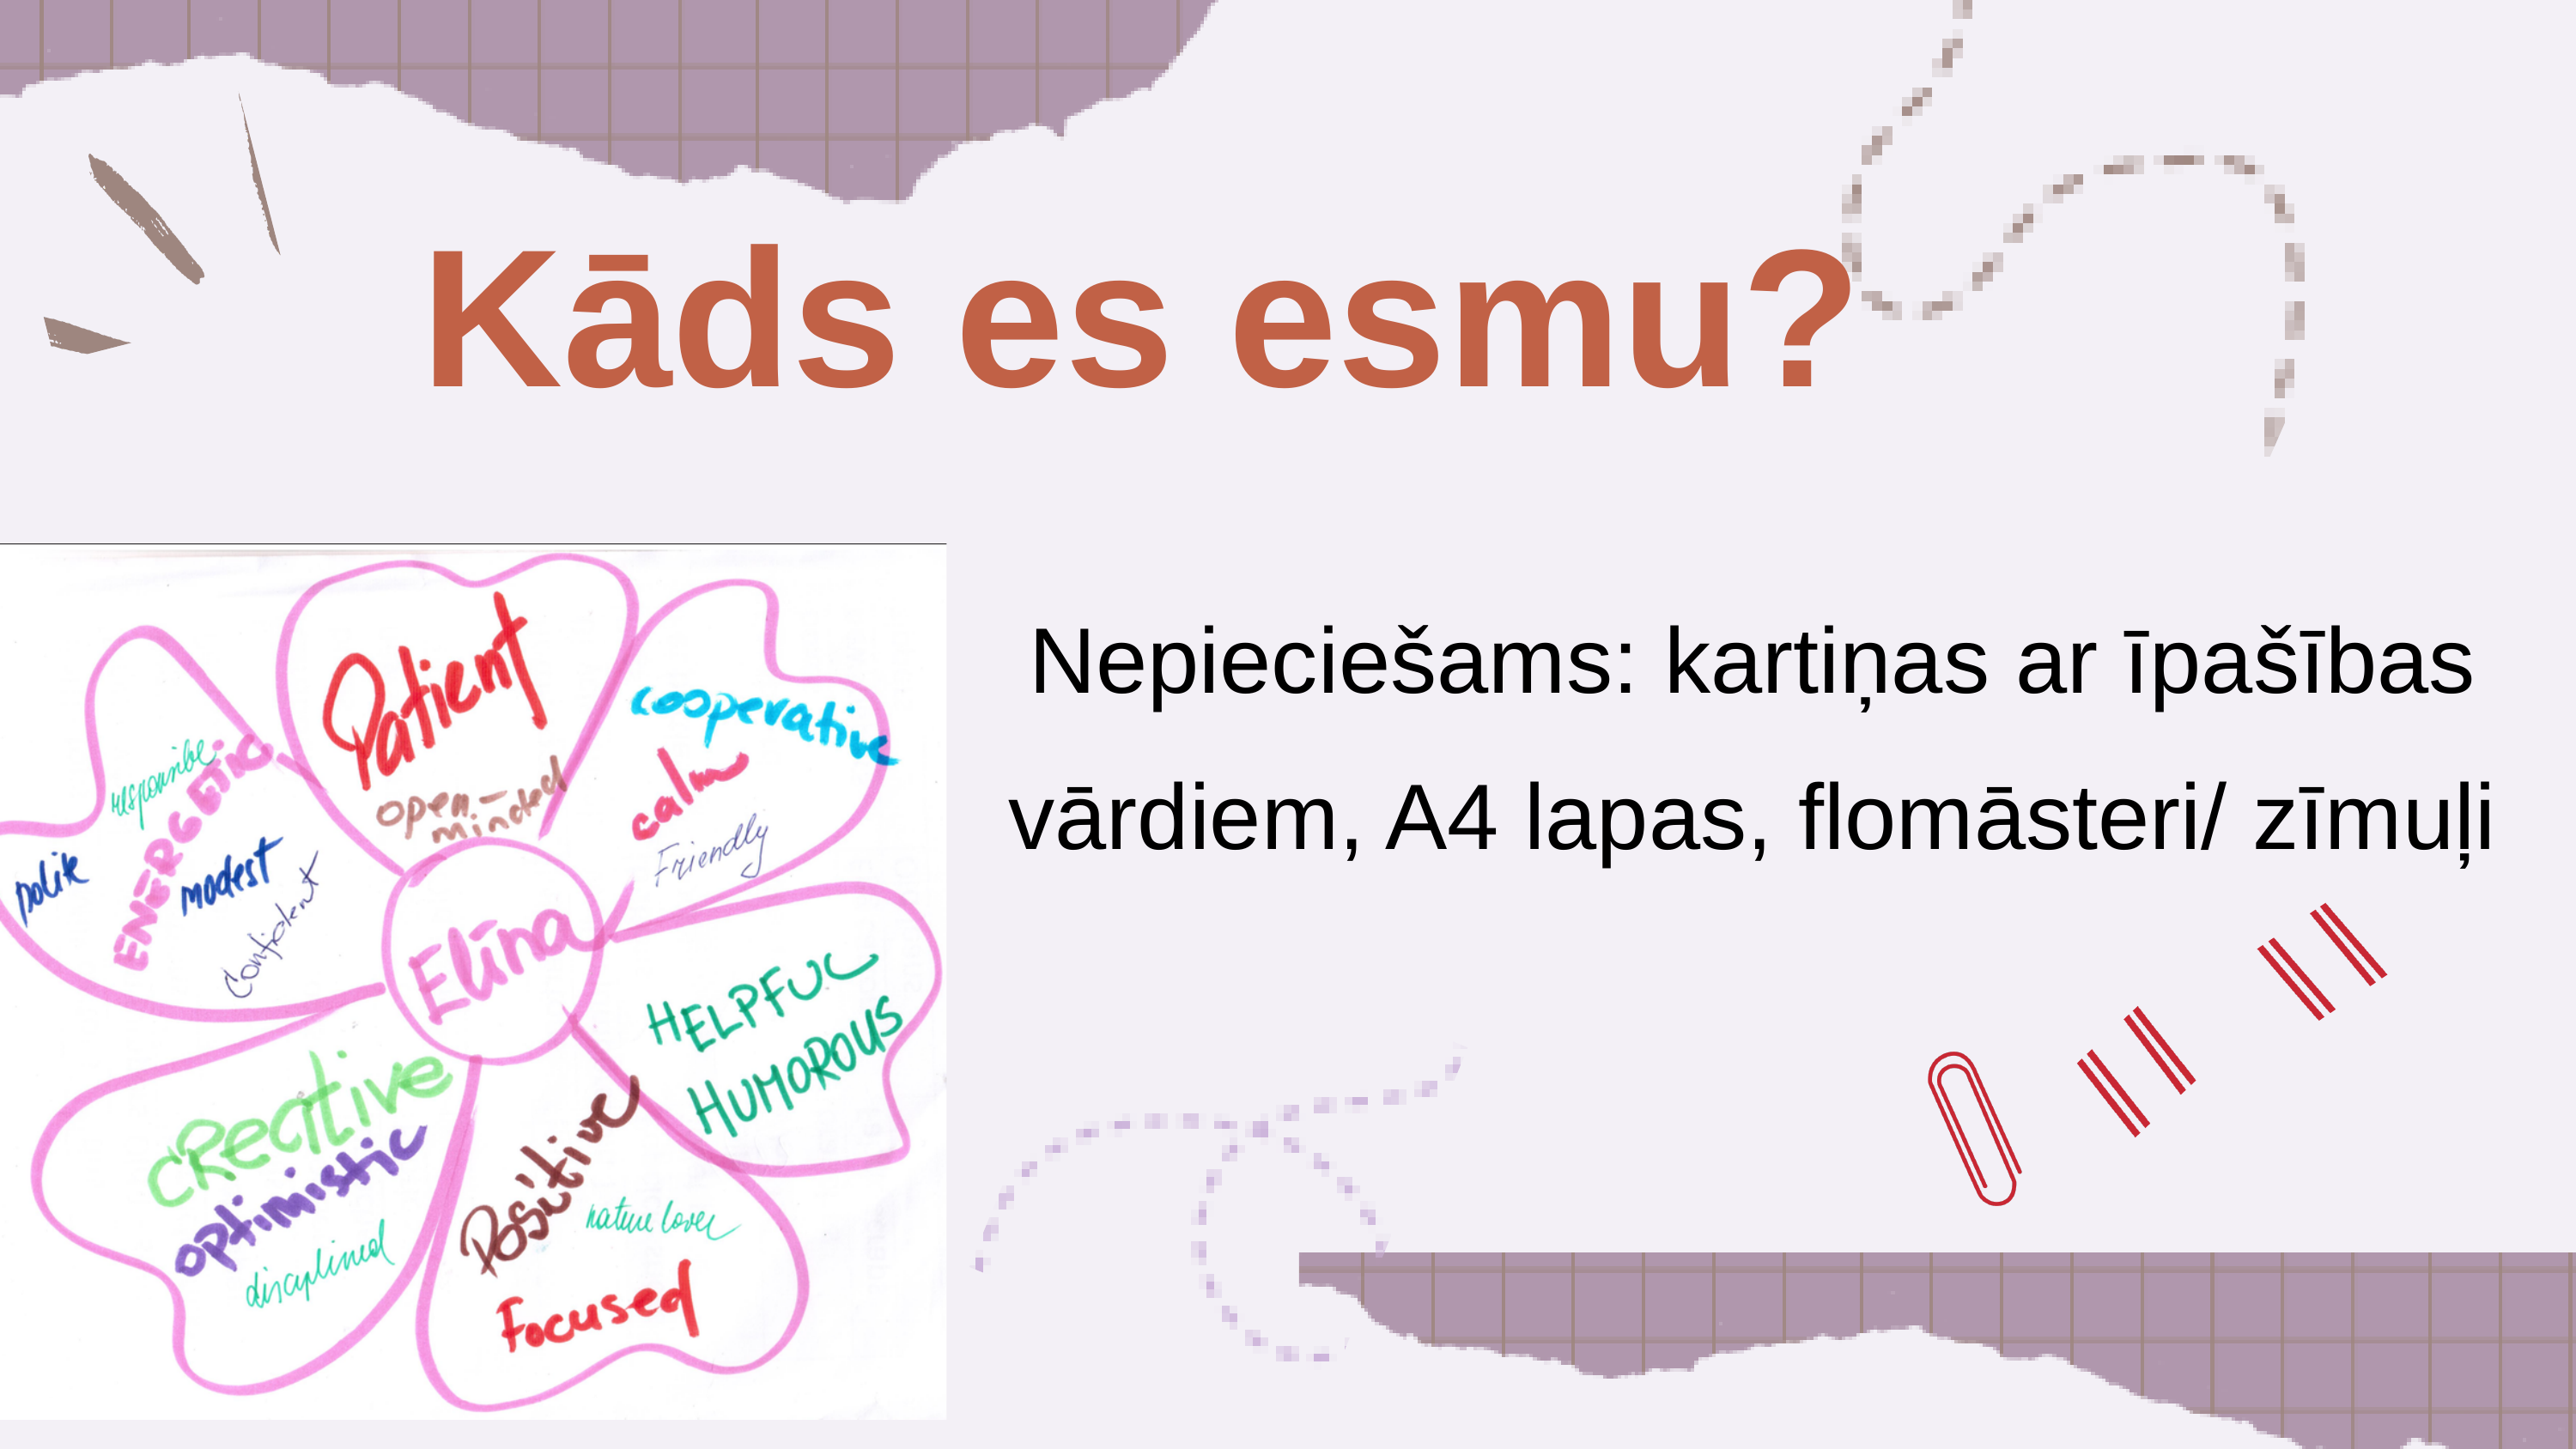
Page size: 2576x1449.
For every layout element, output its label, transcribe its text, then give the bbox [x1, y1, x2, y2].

text_box [1298, 1252, 2576, 1449]
text_box [0, 85, 293, 363]
text_box [0, 543, 947, 1420]
text_box Nepieciešams: kartiņas ar īpašības vārdiem, A4 lapas, flomāsteri/ zīmuļi [975, 555, 2530, 869]
text_box [1881, 0, 2436, 555]
text_box Kāds es esmu? [308, 0, 1976, 426]
text_box [2227, 877, 2416, 1046]
text_box [0, 0, 308, 204]
text_box [969, 905, 1468, 1410]
text_box [2044, 981, 2228, 1162]
text_box [1928, 1046, 2022, 1210]
